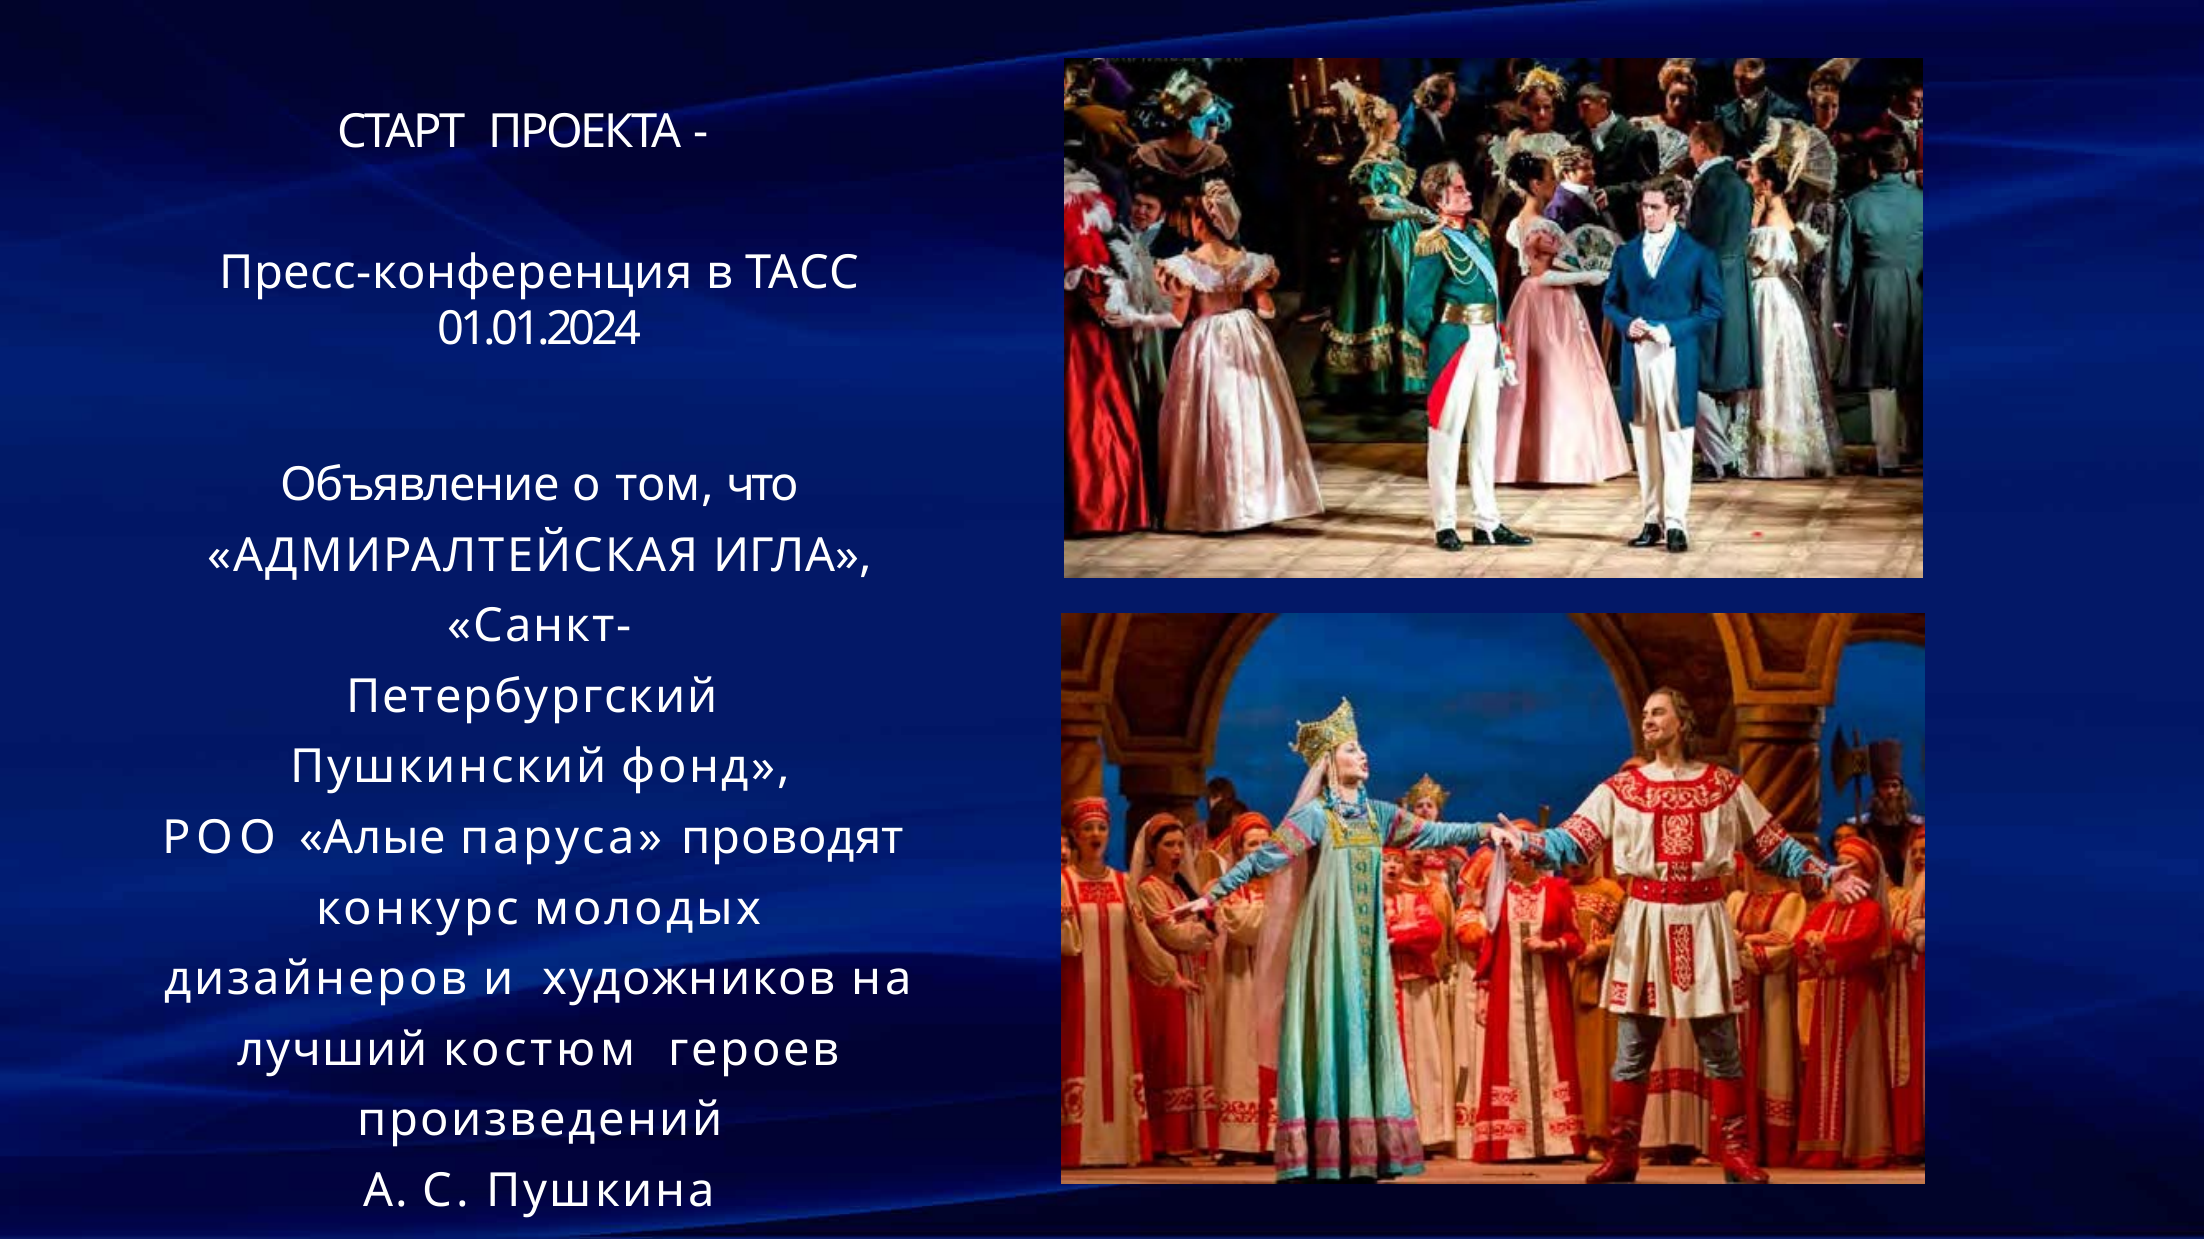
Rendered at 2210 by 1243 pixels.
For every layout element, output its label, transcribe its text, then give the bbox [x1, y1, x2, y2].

text_box СТАРТ ПРОЕКТА - [334, 97, 745, 157]
text_box Объявление о том, что «АДМИРАЛТЕЙСКАЯ ИГЛА», «Санкт-Петербургский Пушкинский фонд», РОО «Алые паруса» проводят конкурс молодых дизайнеров и художников на лучший костюм героев произведений А. С. Пушкина [158, 436, 921, 1216]
text_box Пресс-конференция в ТАСС 01.01.2024 [193, 238, 886, 355]
picture [0, 0, 2204, 1239]
